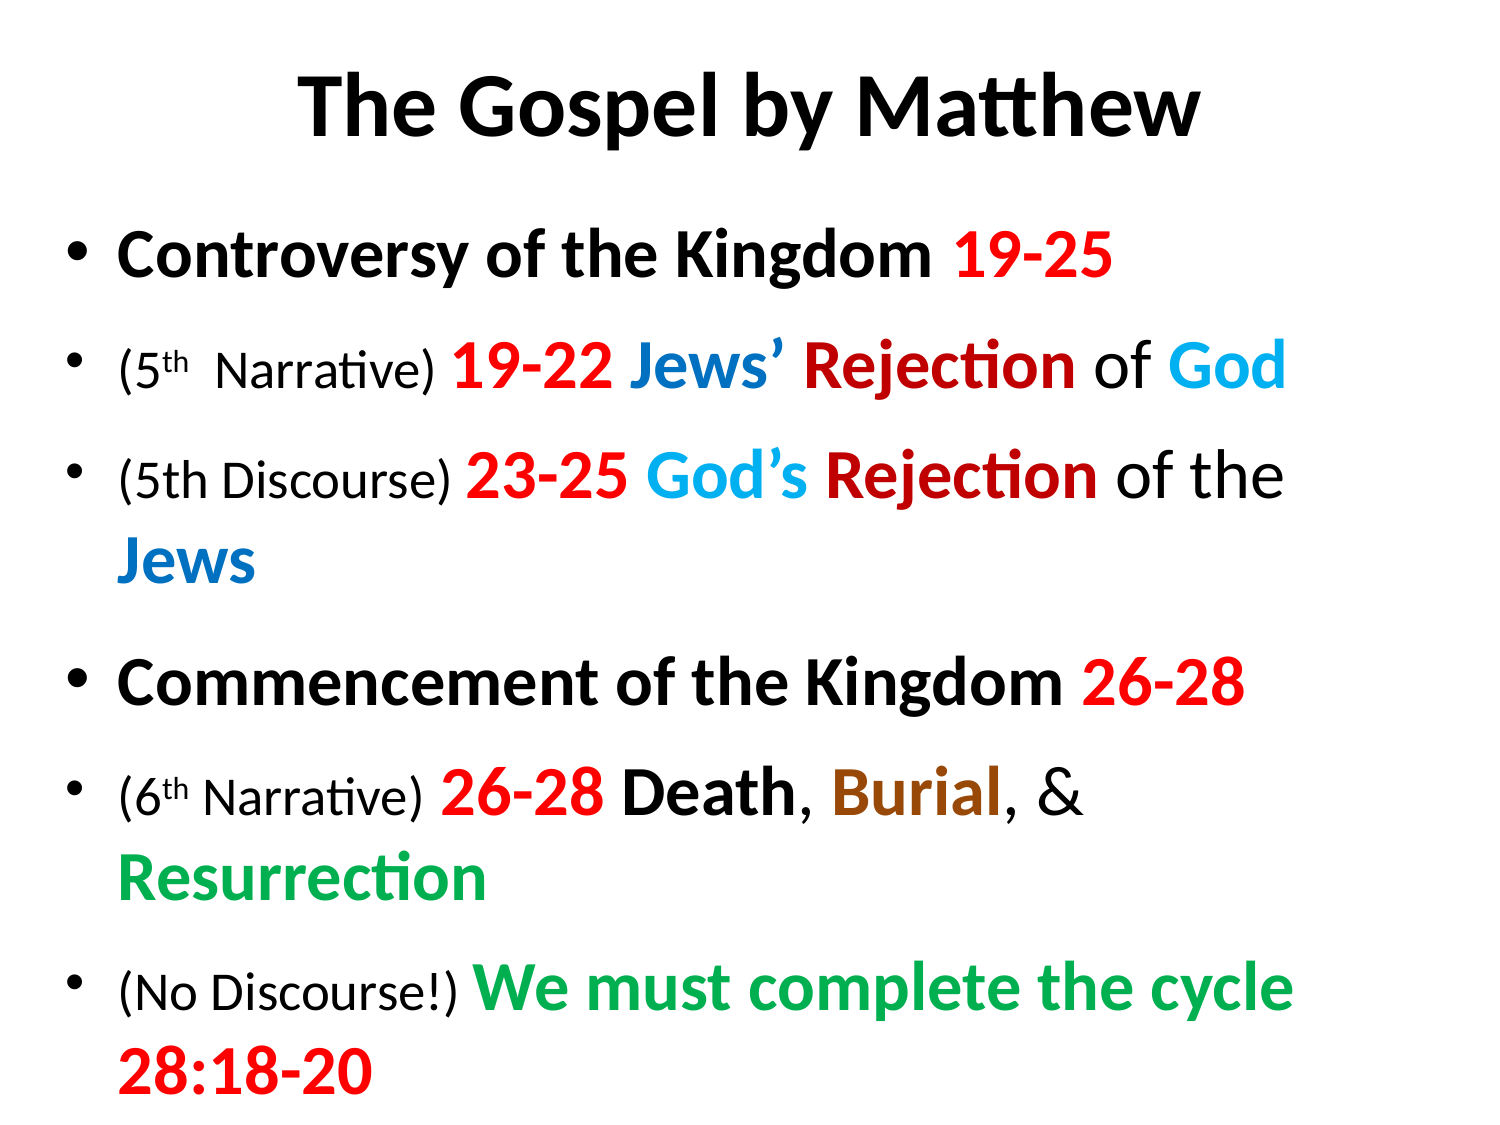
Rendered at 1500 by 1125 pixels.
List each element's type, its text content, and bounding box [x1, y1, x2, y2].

list Controversy of the Kingdom 19-25 (5th Narrative) 19-22 Jews’ Rejection of God (5th Discourse) 23-25 God’s Rejection of the Jews Commencement of the Kingdom 26-28 (6th Narrative) 26-28 Death, Burial, & Resurrection (No Discourse!) We must complete the cycle 28:18-20 [50, 200, 1450, 1125]
title The Gospel by Matthew [75, 0, 1425, 200]
